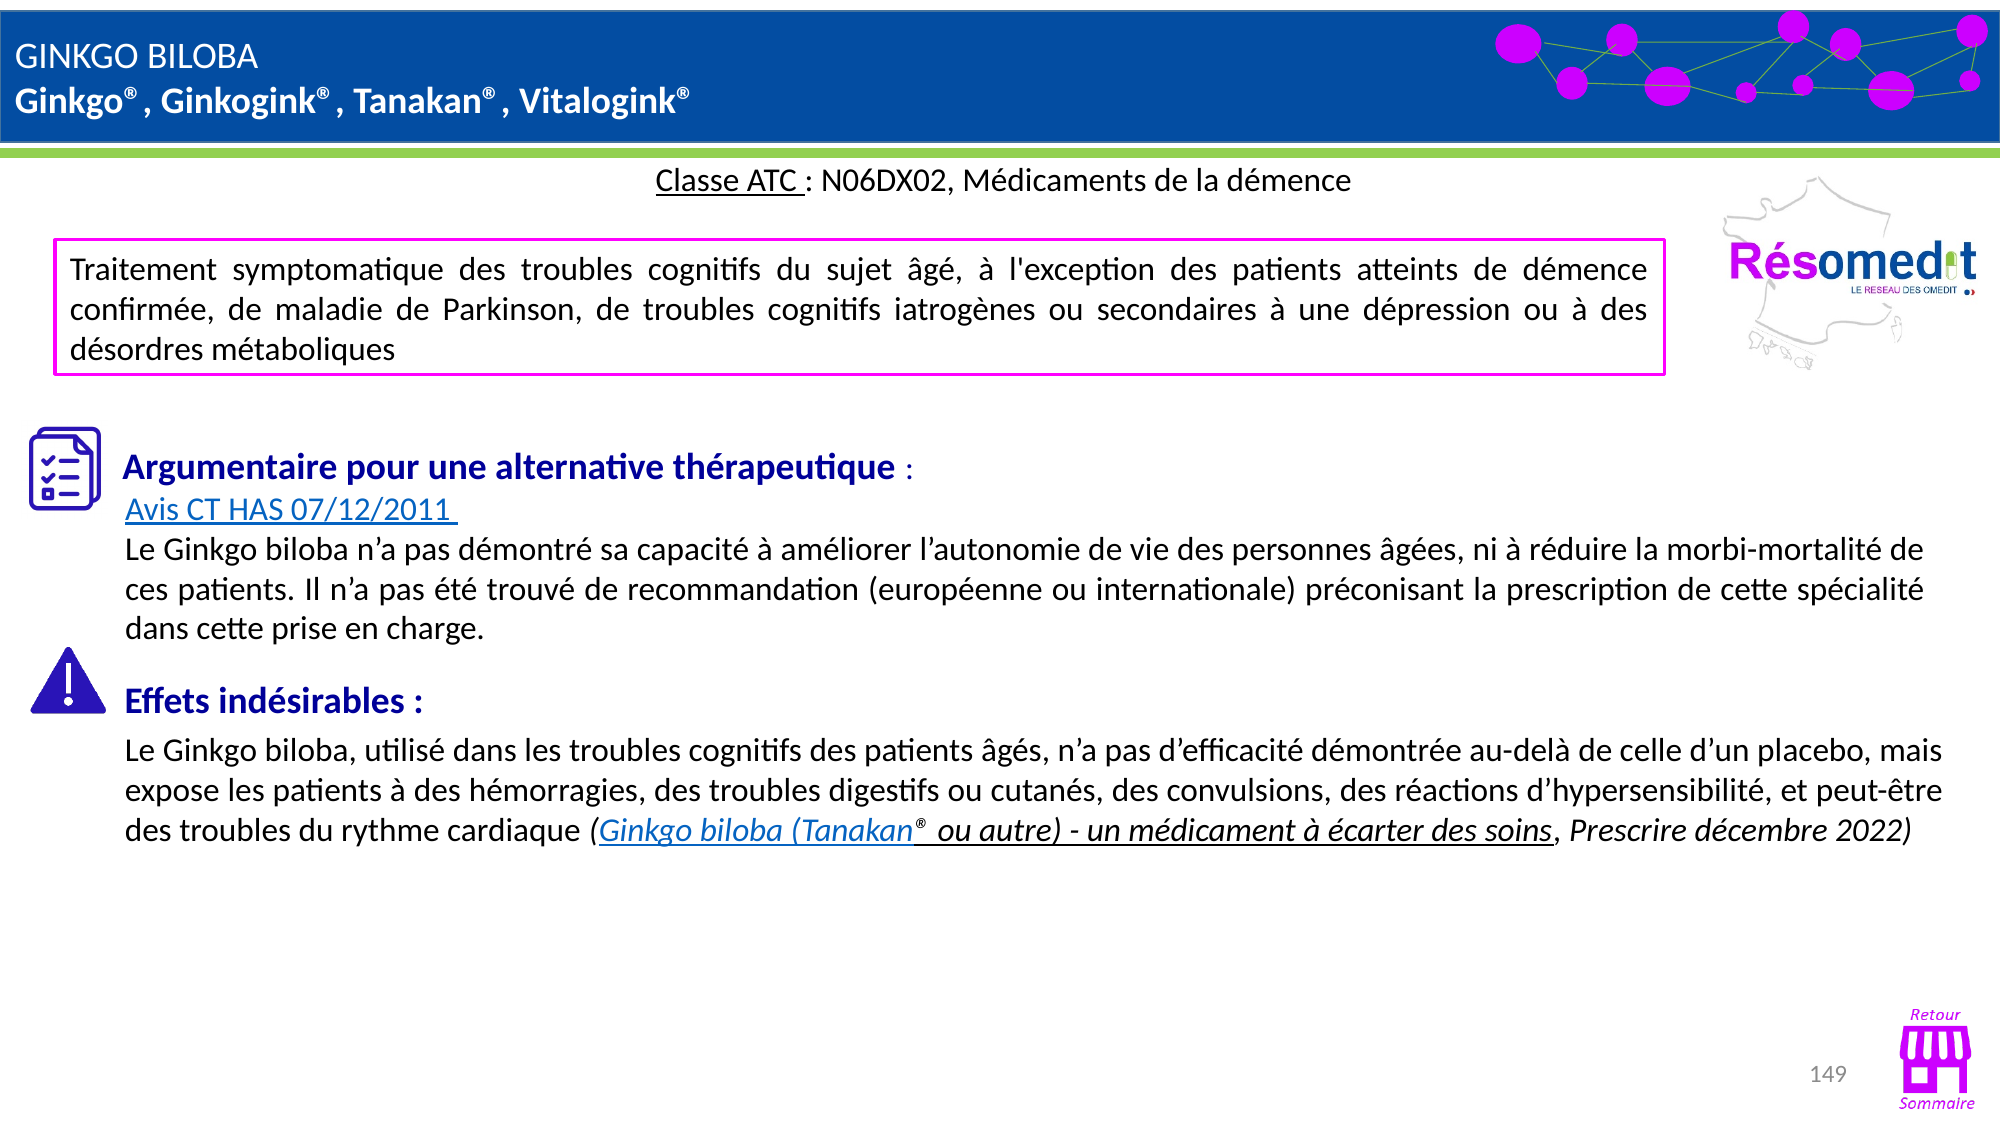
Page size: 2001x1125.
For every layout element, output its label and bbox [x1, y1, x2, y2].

picture [1714, 173, 1980, 376]
text_box [0, 148, 2000, 206]
text_box [0, 10, 2000, 143]
slide_number [1412, 1042, 1863, 1103]
picture [26, 638, 110, 723]
text_box [55, 239, 1665, 375]
picture [21, 420, 108, 519]
text_box [108, 434, 1961, 856]
picture [1883, 997, 1987, 1125]
